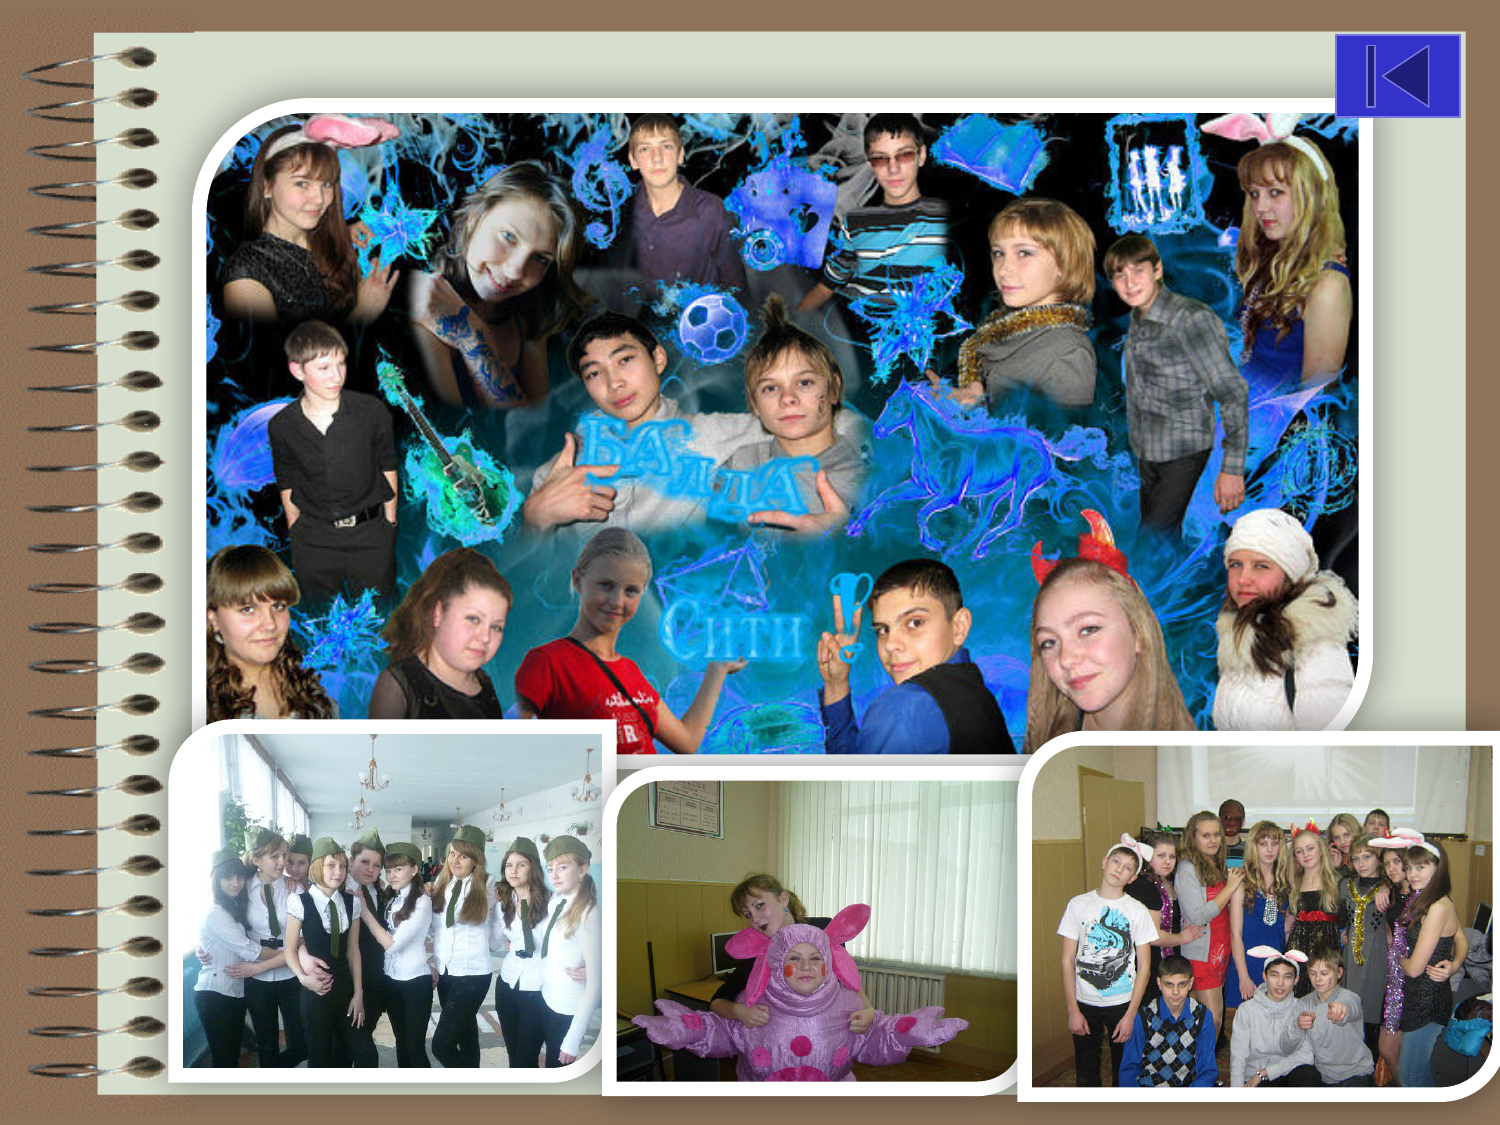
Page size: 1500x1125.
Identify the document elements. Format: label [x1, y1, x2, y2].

picture [0, 0, 1500, 1125]
list [198, 105, 1367, 762]
text_box [1335, 35, 1461, 118]
